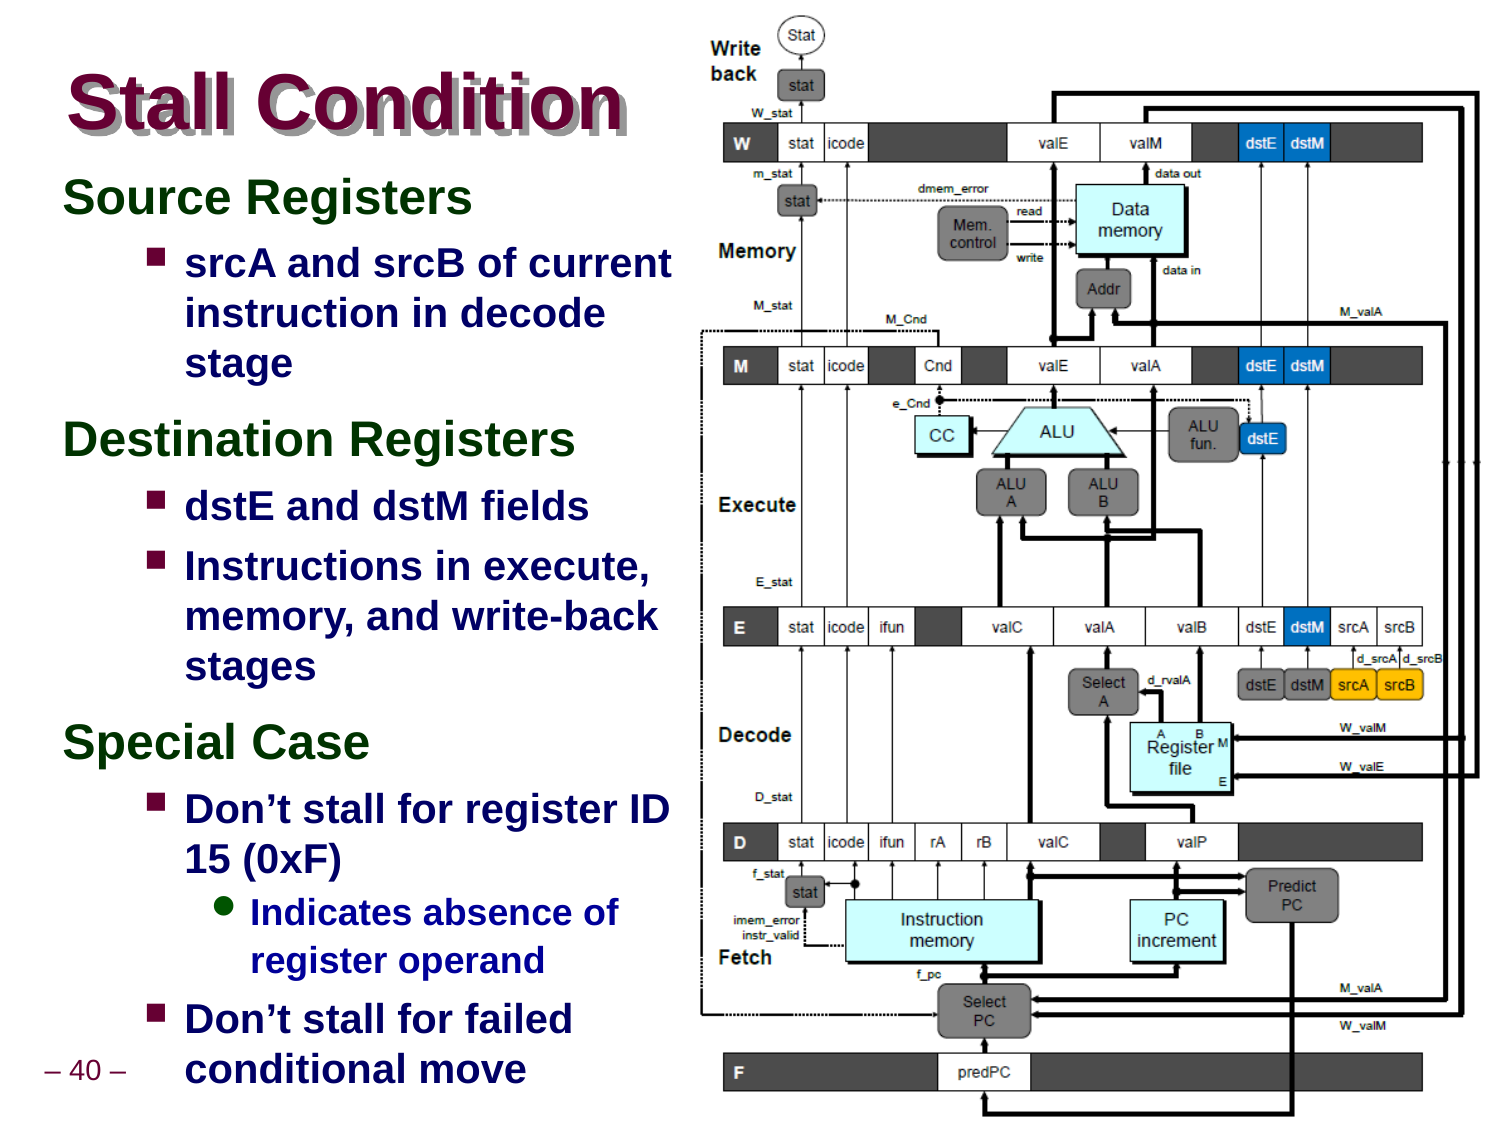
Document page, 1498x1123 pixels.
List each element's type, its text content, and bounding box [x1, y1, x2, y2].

title Stall Condition [66, 40, 693, 169]
list Source Registers srcA and srcB of current instruction in decode stage Destination Registers dstE and dstM fields Instructions in execute, memory, and write-back stages Special Case Don’t stall for register ID 15 (0xF) Indicates absence of register operand Don’t stall for failed conditional move [47, 161, 688, 1017]
title Stall Condition [1491, 40, 1495, 169]
picture [698, 3, 1486, 1123]
